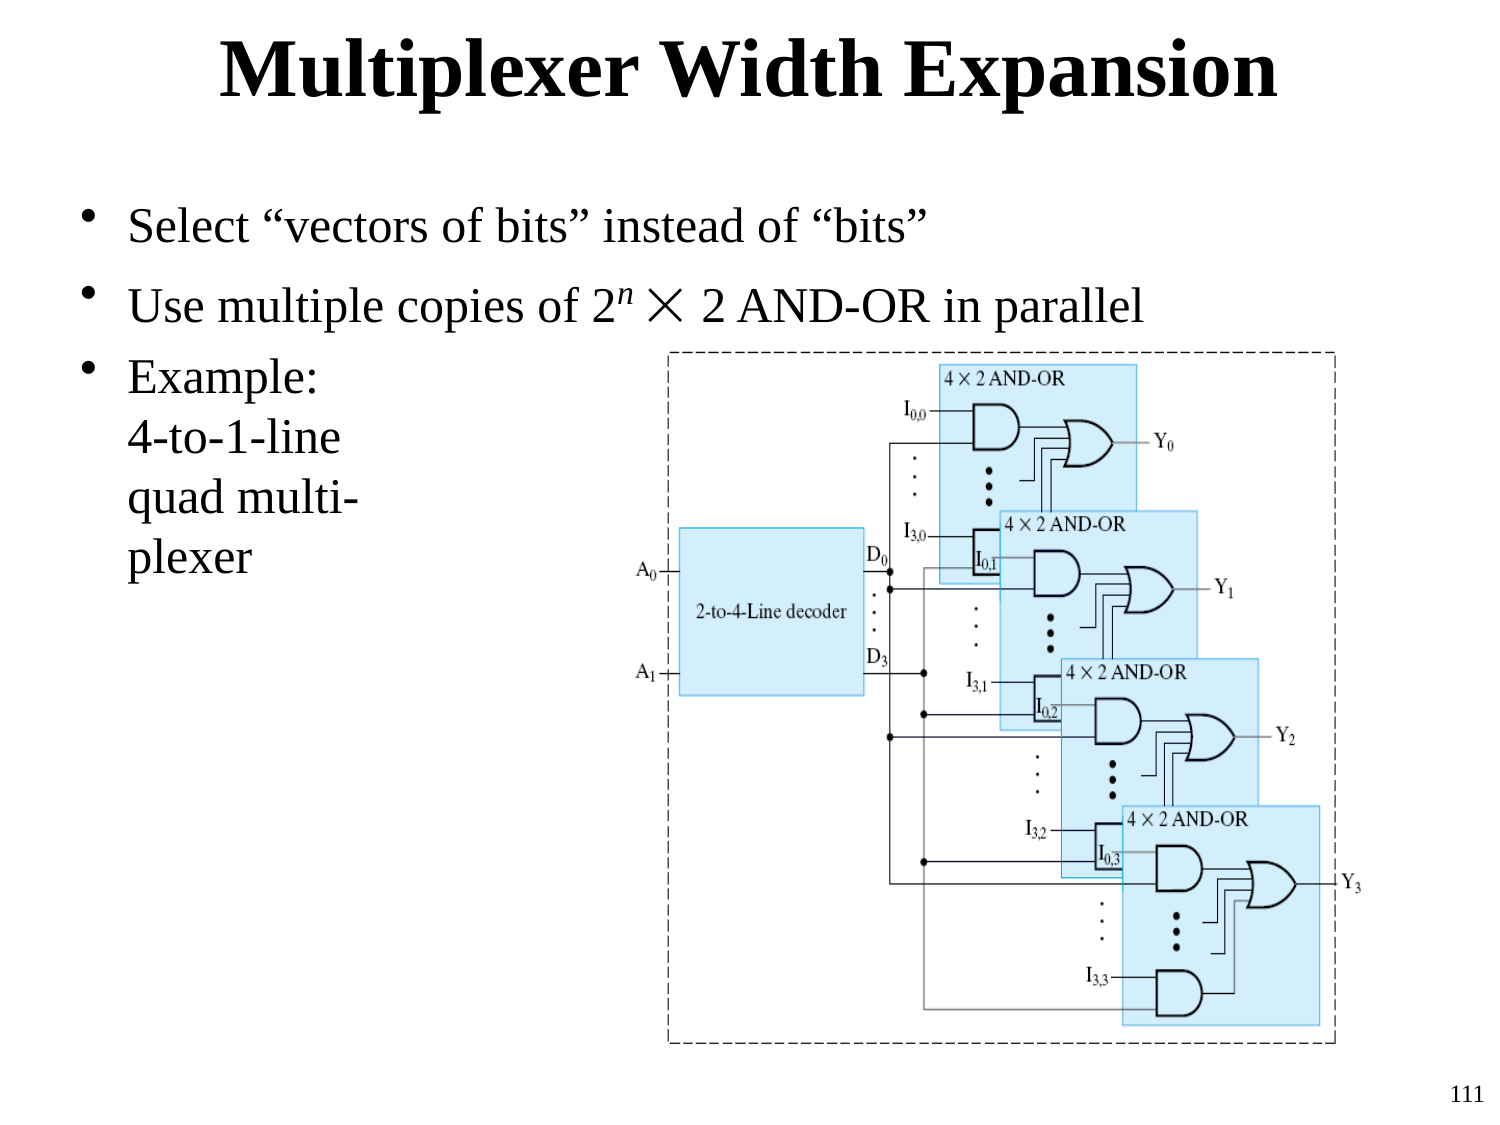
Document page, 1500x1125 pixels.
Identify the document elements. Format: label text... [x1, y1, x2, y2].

slide_number 111 [1186, 1069, 1500, 1125]
list Select “vectors of bits” instead of “bits” Use multiple copies of 2n ´ 2 AND-OR in parallel Example: 4-to-1-line quad multi- plexer [64, 184, 1431, 1002]
title Multiplexer Width Expansion [0, 0, 1500, 126]
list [624, 337, 1370, 1053]
